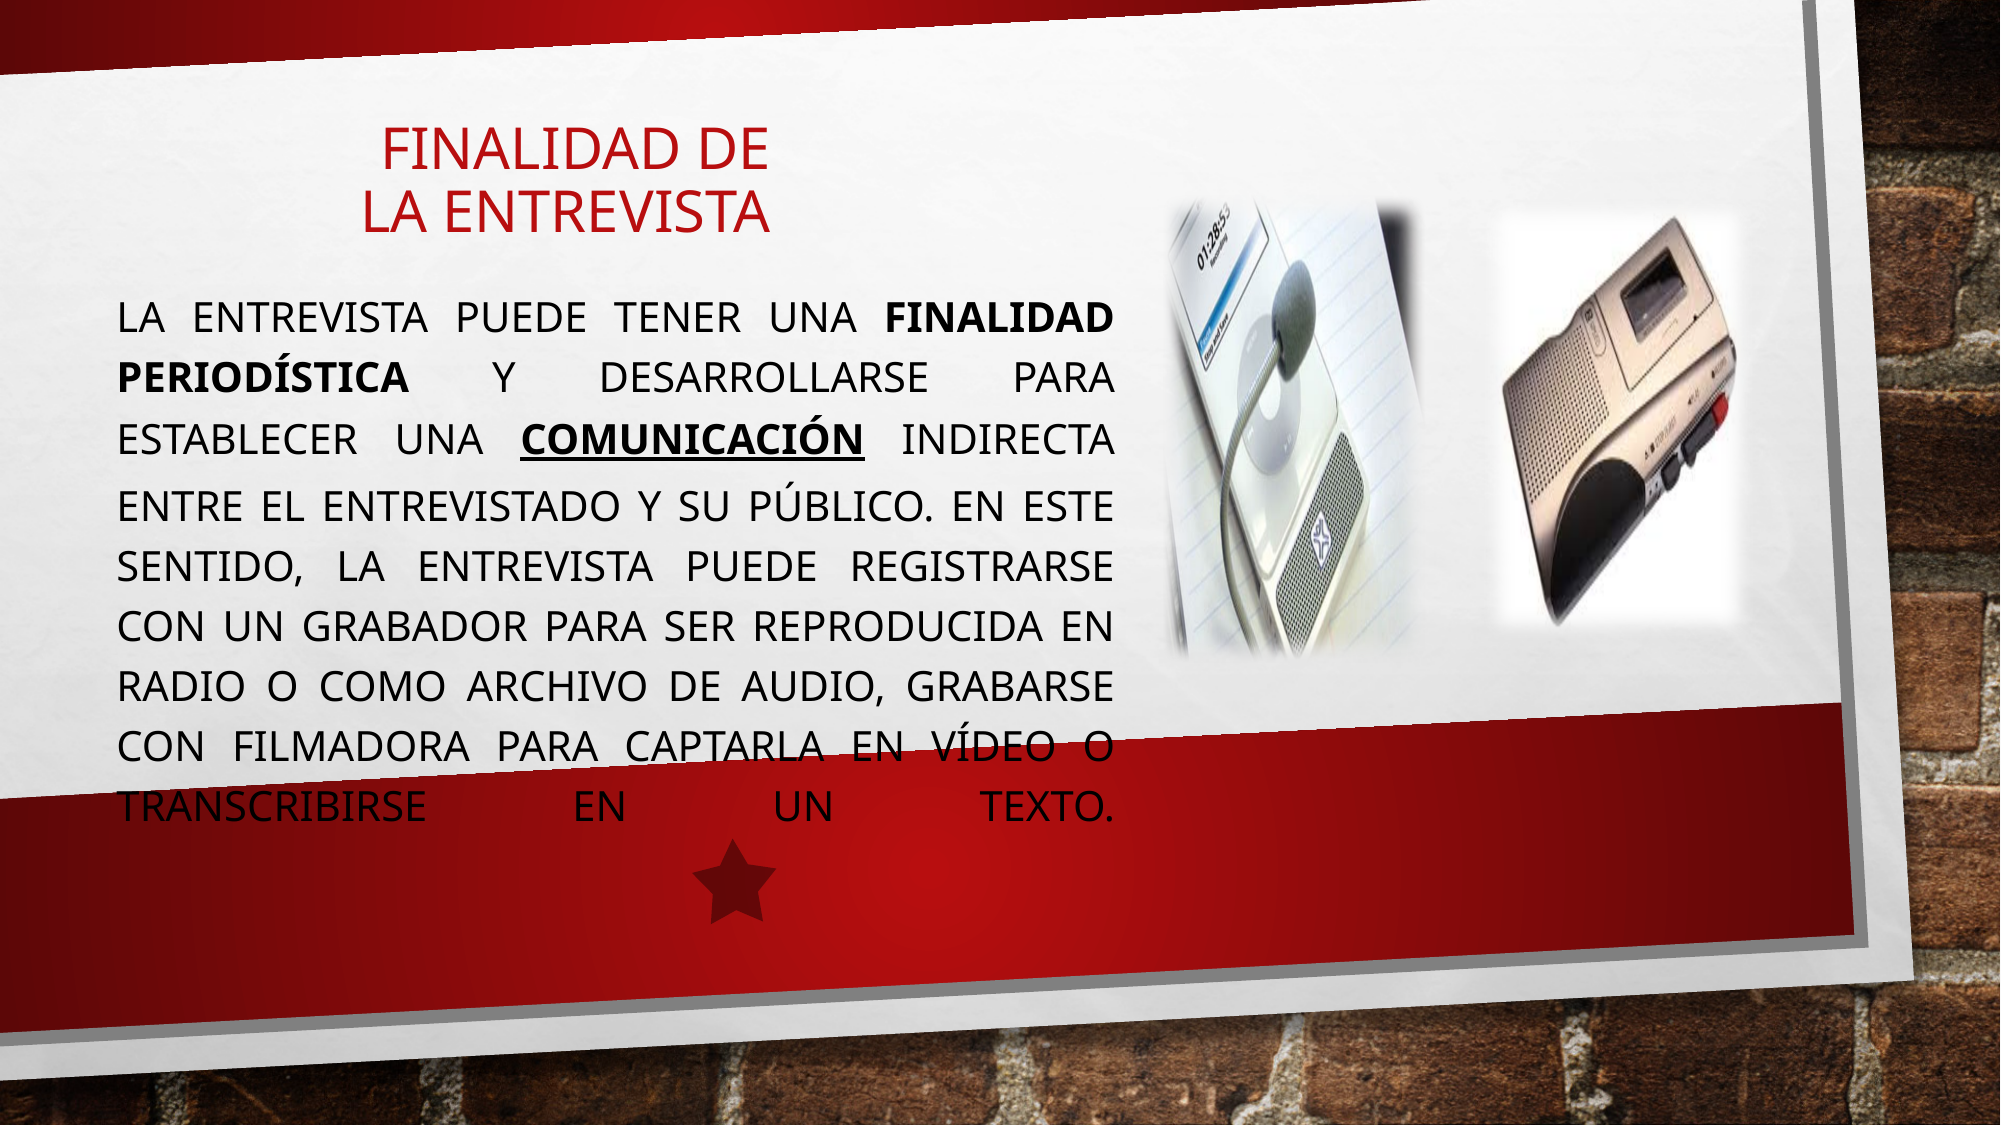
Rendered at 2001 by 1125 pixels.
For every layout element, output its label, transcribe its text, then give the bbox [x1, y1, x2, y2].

picture [0, 0, 2000, 1125]
picture [1161, 194, 1427, 664]
subtitle La entrevista puede tener una finalidad periodística y desarrollarse para establecer una comunicación indirecta entre el entrevistado y su público. En este sentido, la entrevista puede registrarse con un grabador para ser reproducida en radio o como archivo de audio, grabarse con filmadora para captarla en vídeo o transcribirse en un texto. [101, 273, 1131, 546]
picture [1479, 194, 1758, 643]
title FINALIDAD DE LA ENTREVISTA [283, 71, 786, 253]
